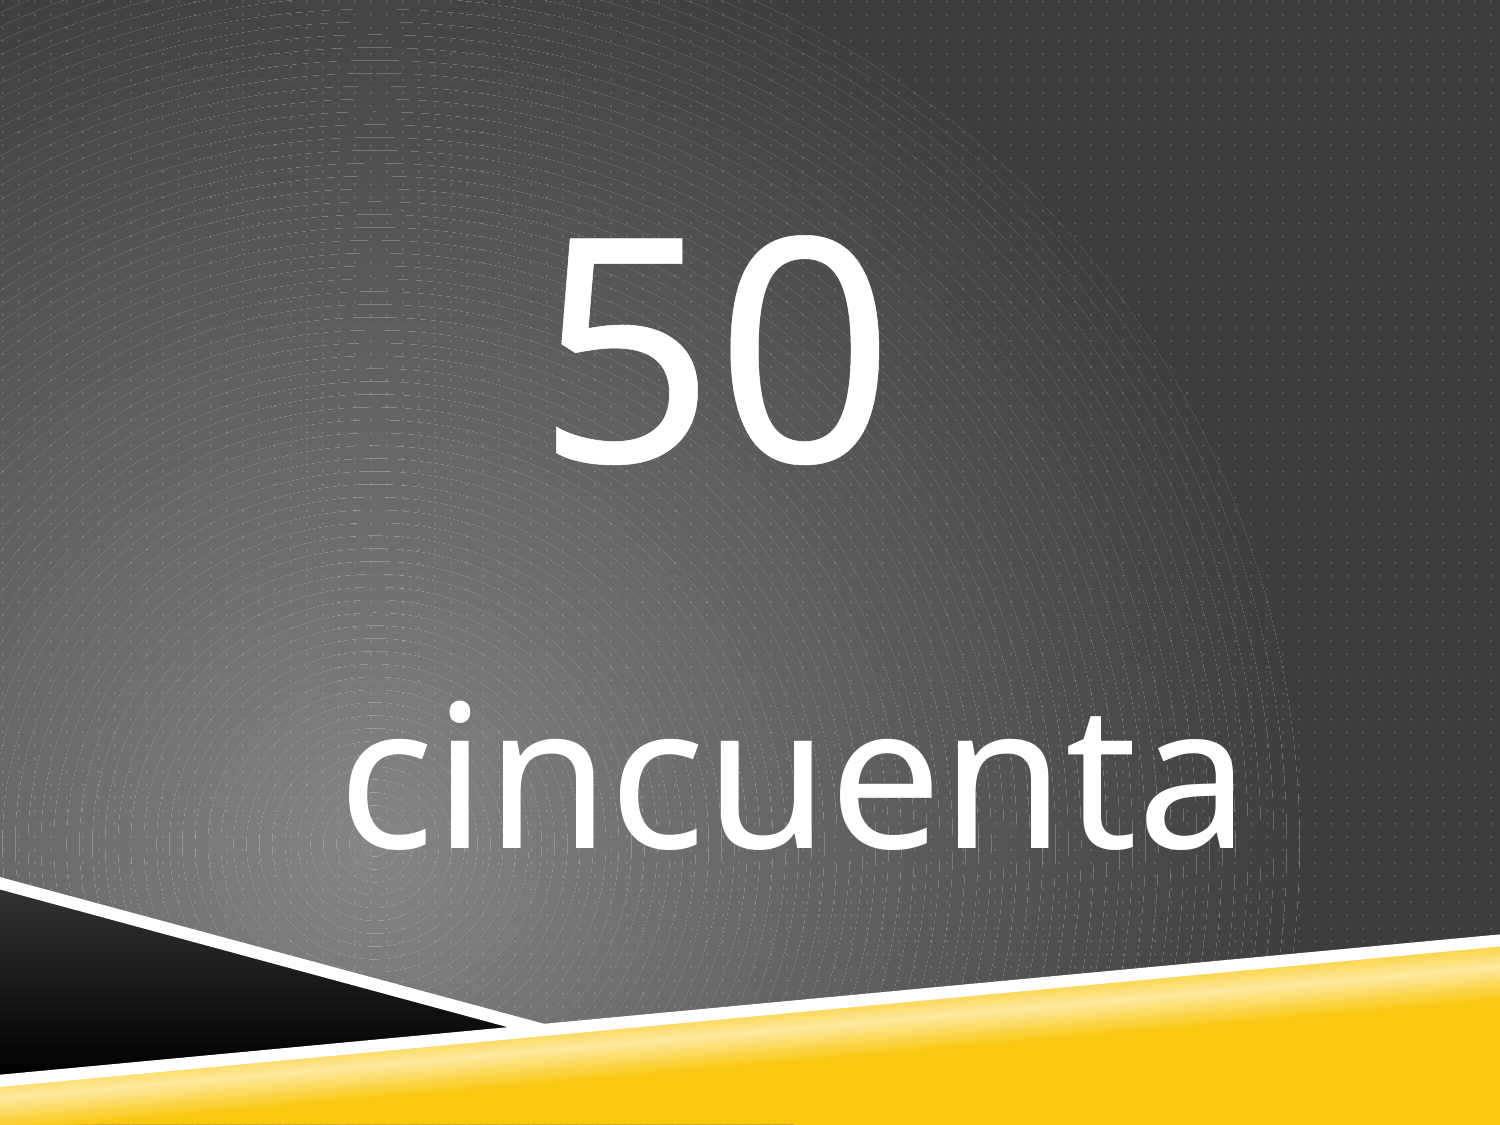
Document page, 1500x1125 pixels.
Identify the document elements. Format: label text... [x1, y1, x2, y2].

text_box 50 [407, 141, 1024, 532]
text_box cincuenta [206, 640, 1383, 896]
